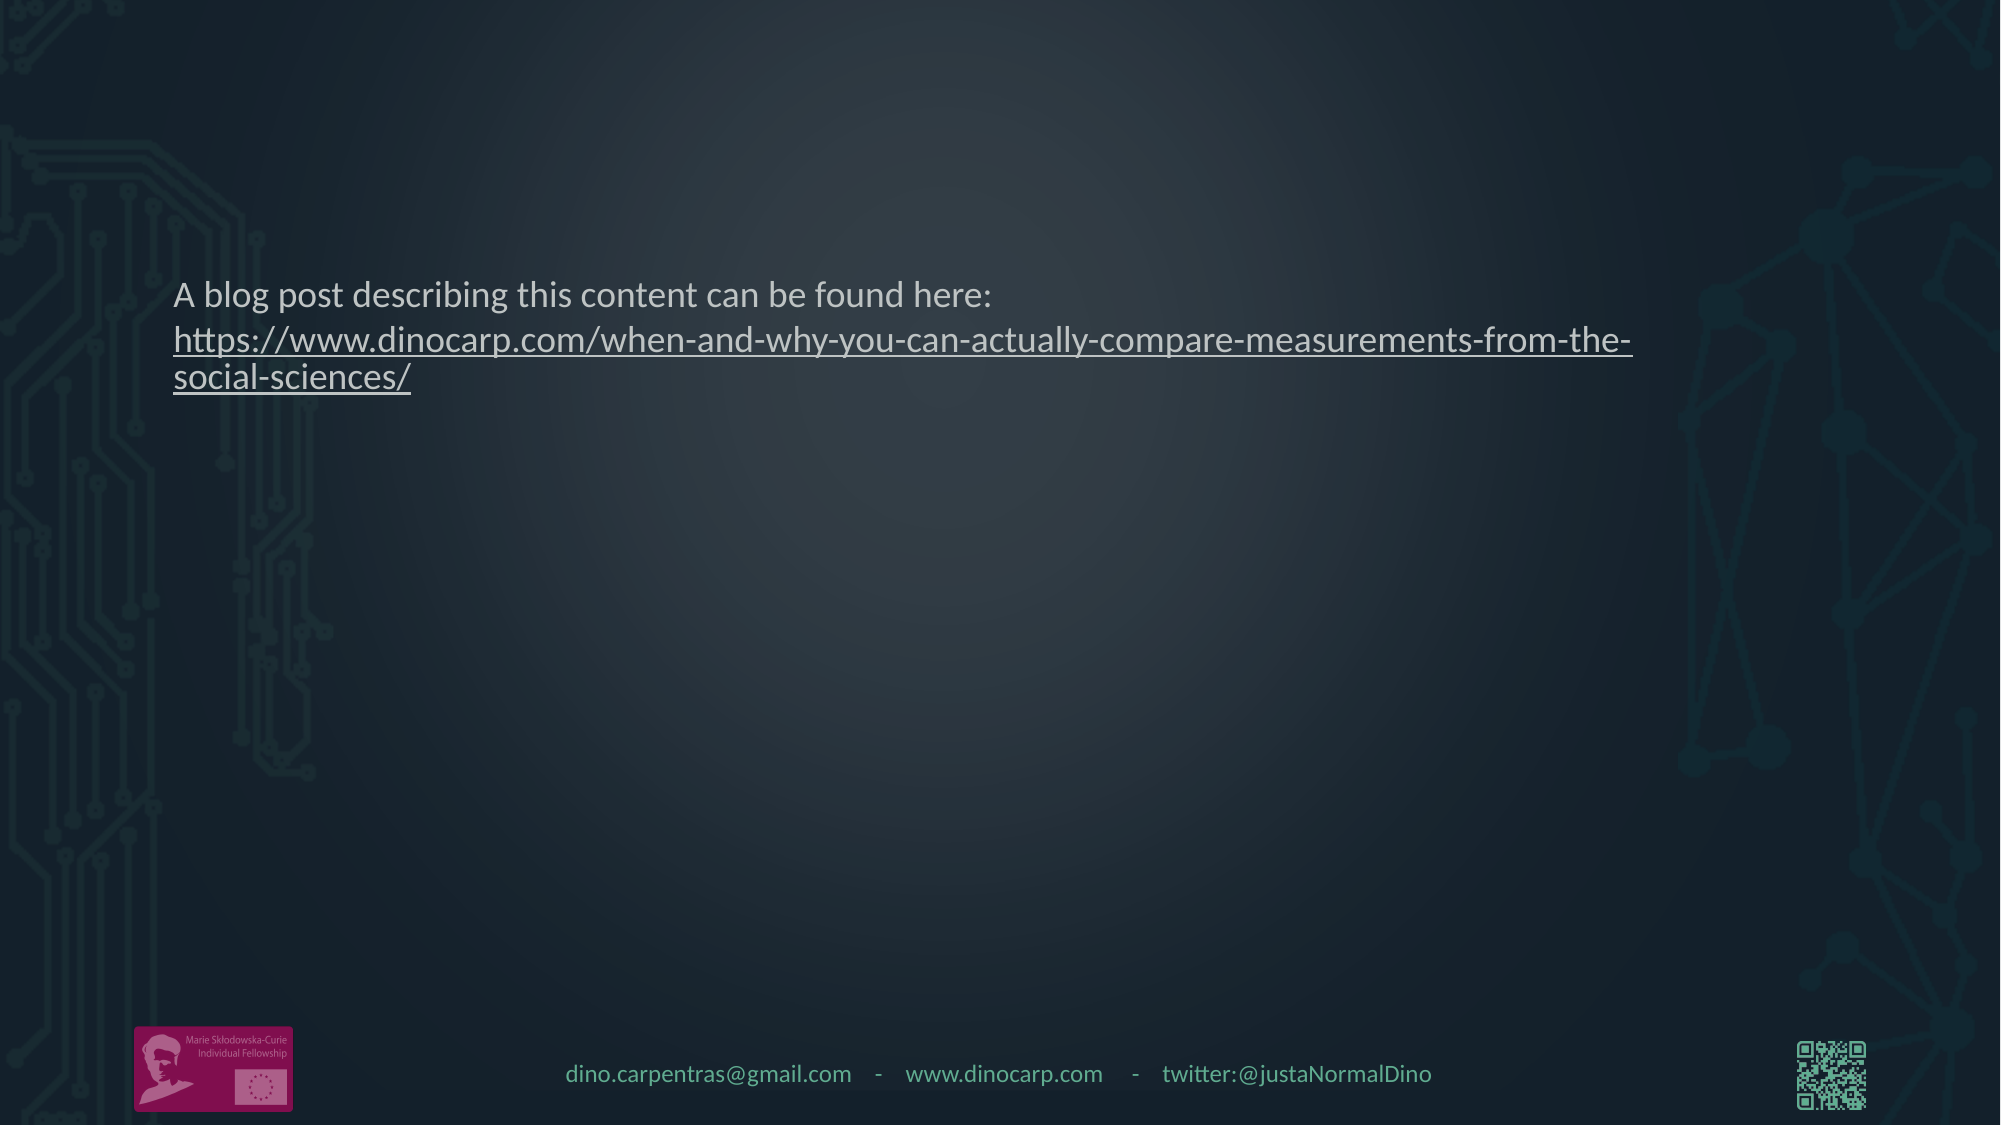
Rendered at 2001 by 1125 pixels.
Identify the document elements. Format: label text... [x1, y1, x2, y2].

text_box A blog post describing this content can be found here: https://www.dinocarp.com/when-and-why-you-can-actually-compare-measurements-from-the-social-sciences/ [158, 262, 1657, 413]
picture [0, 0, 2001, 1125]
